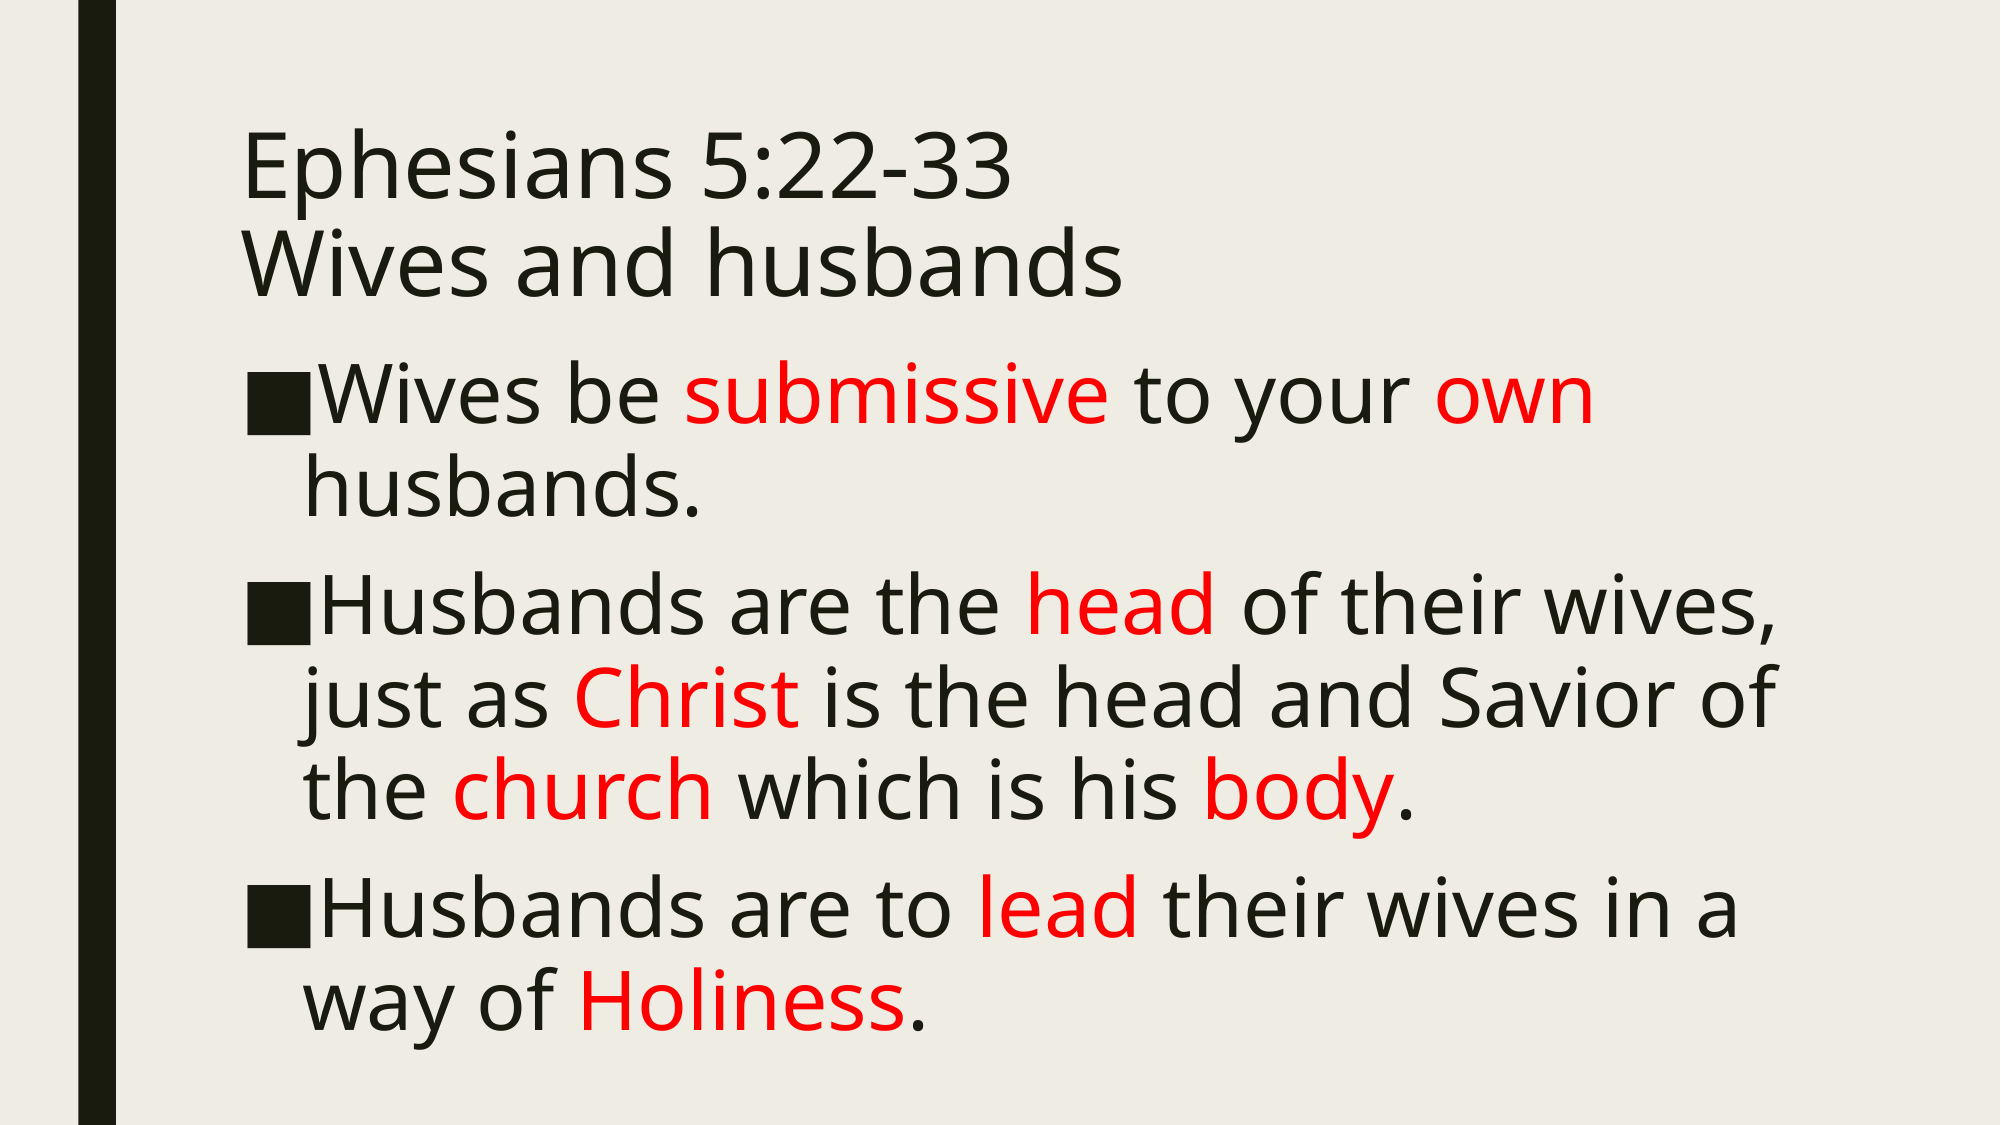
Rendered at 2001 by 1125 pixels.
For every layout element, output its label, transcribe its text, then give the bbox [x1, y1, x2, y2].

title Ephesians 5:22-33 Wives and husbands [225, 112, 1800, 341]
list Wives be submissive to your own husbands. Husbands are the head of their wives, just as Christ is the head and Savior of the church which is his body. Husbands are to lead their wives in a way of Holiness. [225, 341, 1800, 1092]
